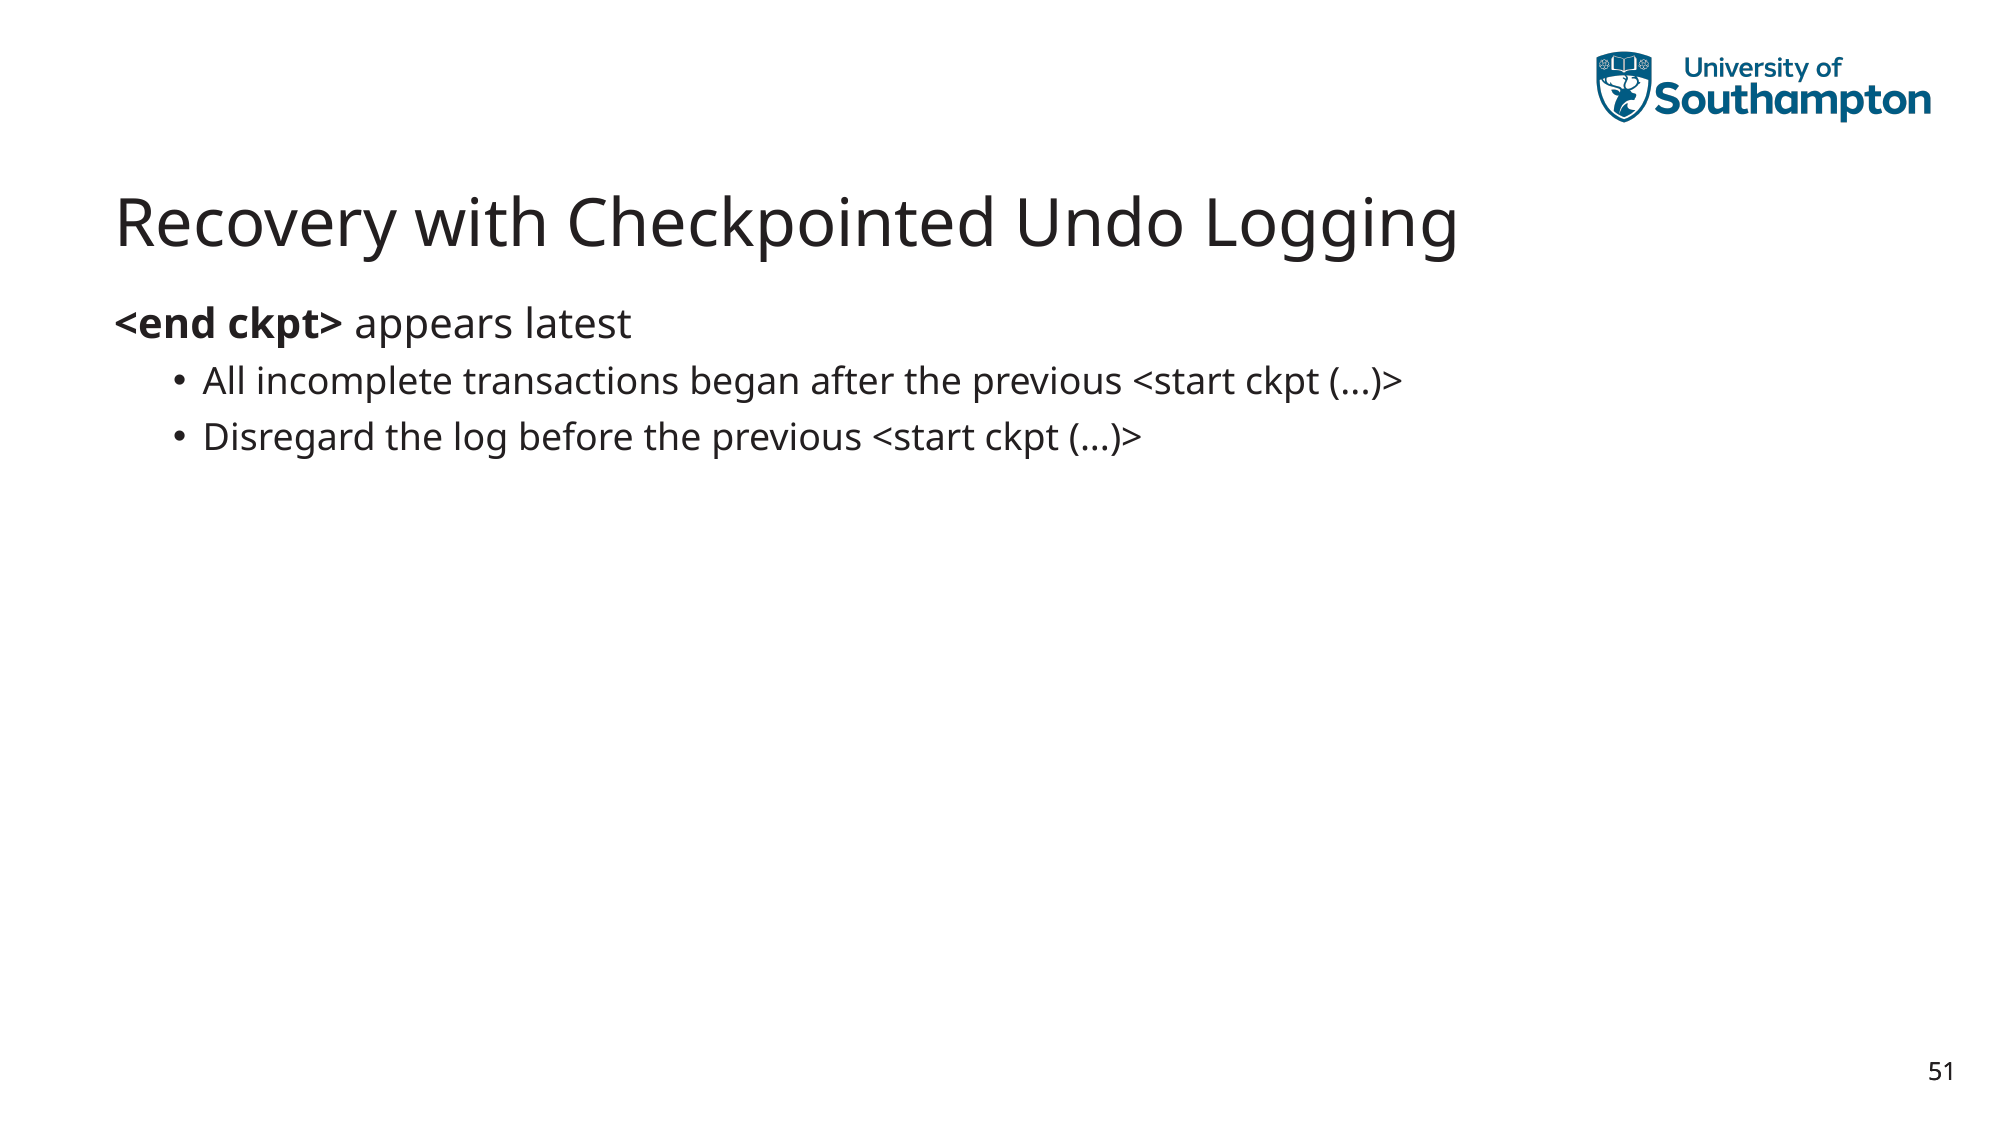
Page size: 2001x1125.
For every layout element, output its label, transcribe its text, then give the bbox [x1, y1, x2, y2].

picture [1890, 97, 1900, 108]
picture [1758, 97, 1766, 113]
picture [1782, 97, 1791, 108]
picture [1600, 80, 1617, 111]
slide_number 51 [1897, 1046, 1969, 1094]
picture [1847, 97, 1857, 108]
picture [1626, 78, 1648, 111]
picture [1626, 76, 1636, 88]
picture [1527, 0, 2000, 220]
picture [1730, 97, 1736, 113]
picture [1607, 76, 1624, 88]
list <end ckpt> appears latest All incomplete transactions began after the previous <start ckpt (...)> Disregard the log before the previous <start ckpt (...)> [102, 290, 1898, 1024]
picture [1823, 97, 1830, 113]
picture [1689, 97, 1698, 108]
title Recovery with Checkpointed Undo Logging [102, 113, 1898, 268]
picture [1808, 97, 1815, 113]
